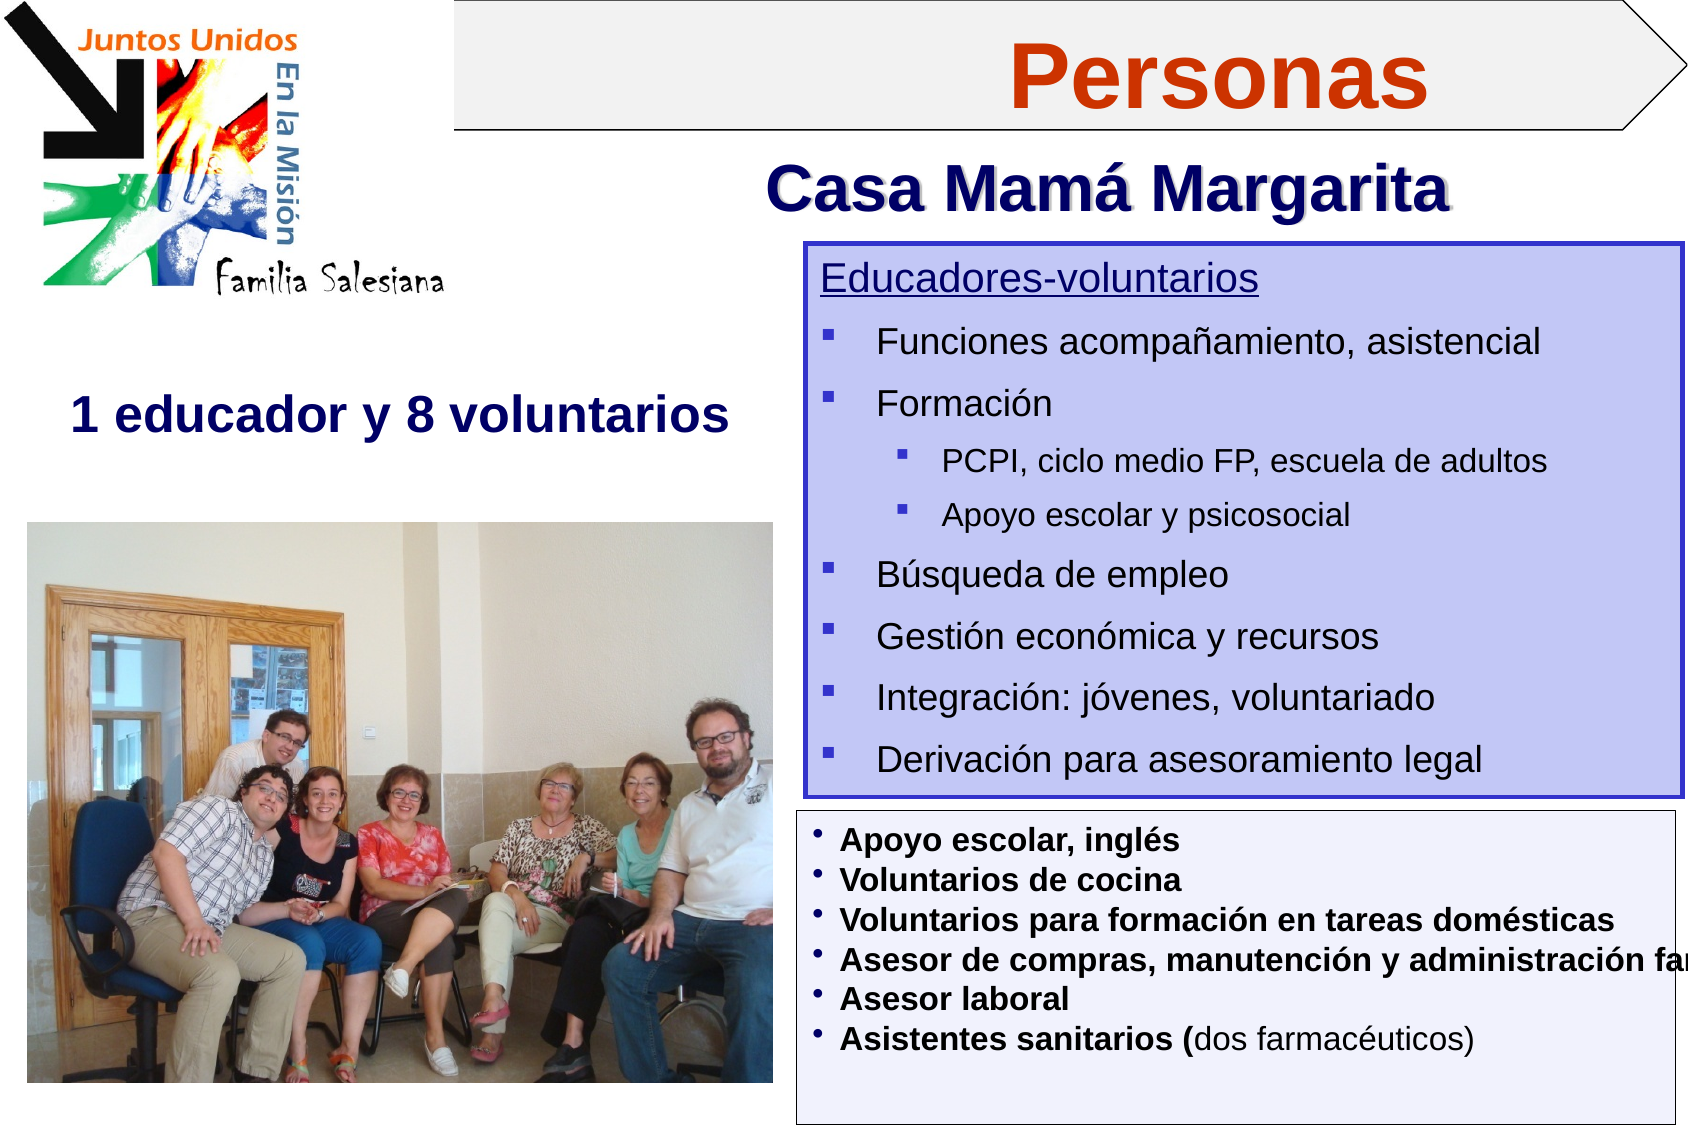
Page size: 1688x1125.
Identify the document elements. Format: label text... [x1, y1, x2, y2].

text_box Apoyo escolar, inglés Voluntarios de cocina Voluntarios para formación en tareas domésticas Asesor de compras, manutención y administración familiar Asesor laboral Asistentes sanitarios (dos farmacéuticos) [768, 810, 1688, 1107]
picture [0, 0, 455, 307]
text_box [459, 0, 1630, 130]
text_box [796, 1107, 1676, 1125]
text_box Casa Mamá Margarita [750, 137, 1688, 233]
text_box 1 educador y 8 voluntarios [55, 373, 746, 451]
picture [27, 522, 774, 1083]
text_box Educadores-voluntarios Funciones acompañamiento, asistencial Formación PCPI, ciclo medio FP, escuela de adultos Apoyo escolar y psicosocial Búsqueda de empleo Gestión económica y recursos Integración: jóvenes, voluntariado Derivación para asesoramiento legal [805, 243, 1683, 797]
text_box Personas [608, 7, 1688, 135]
